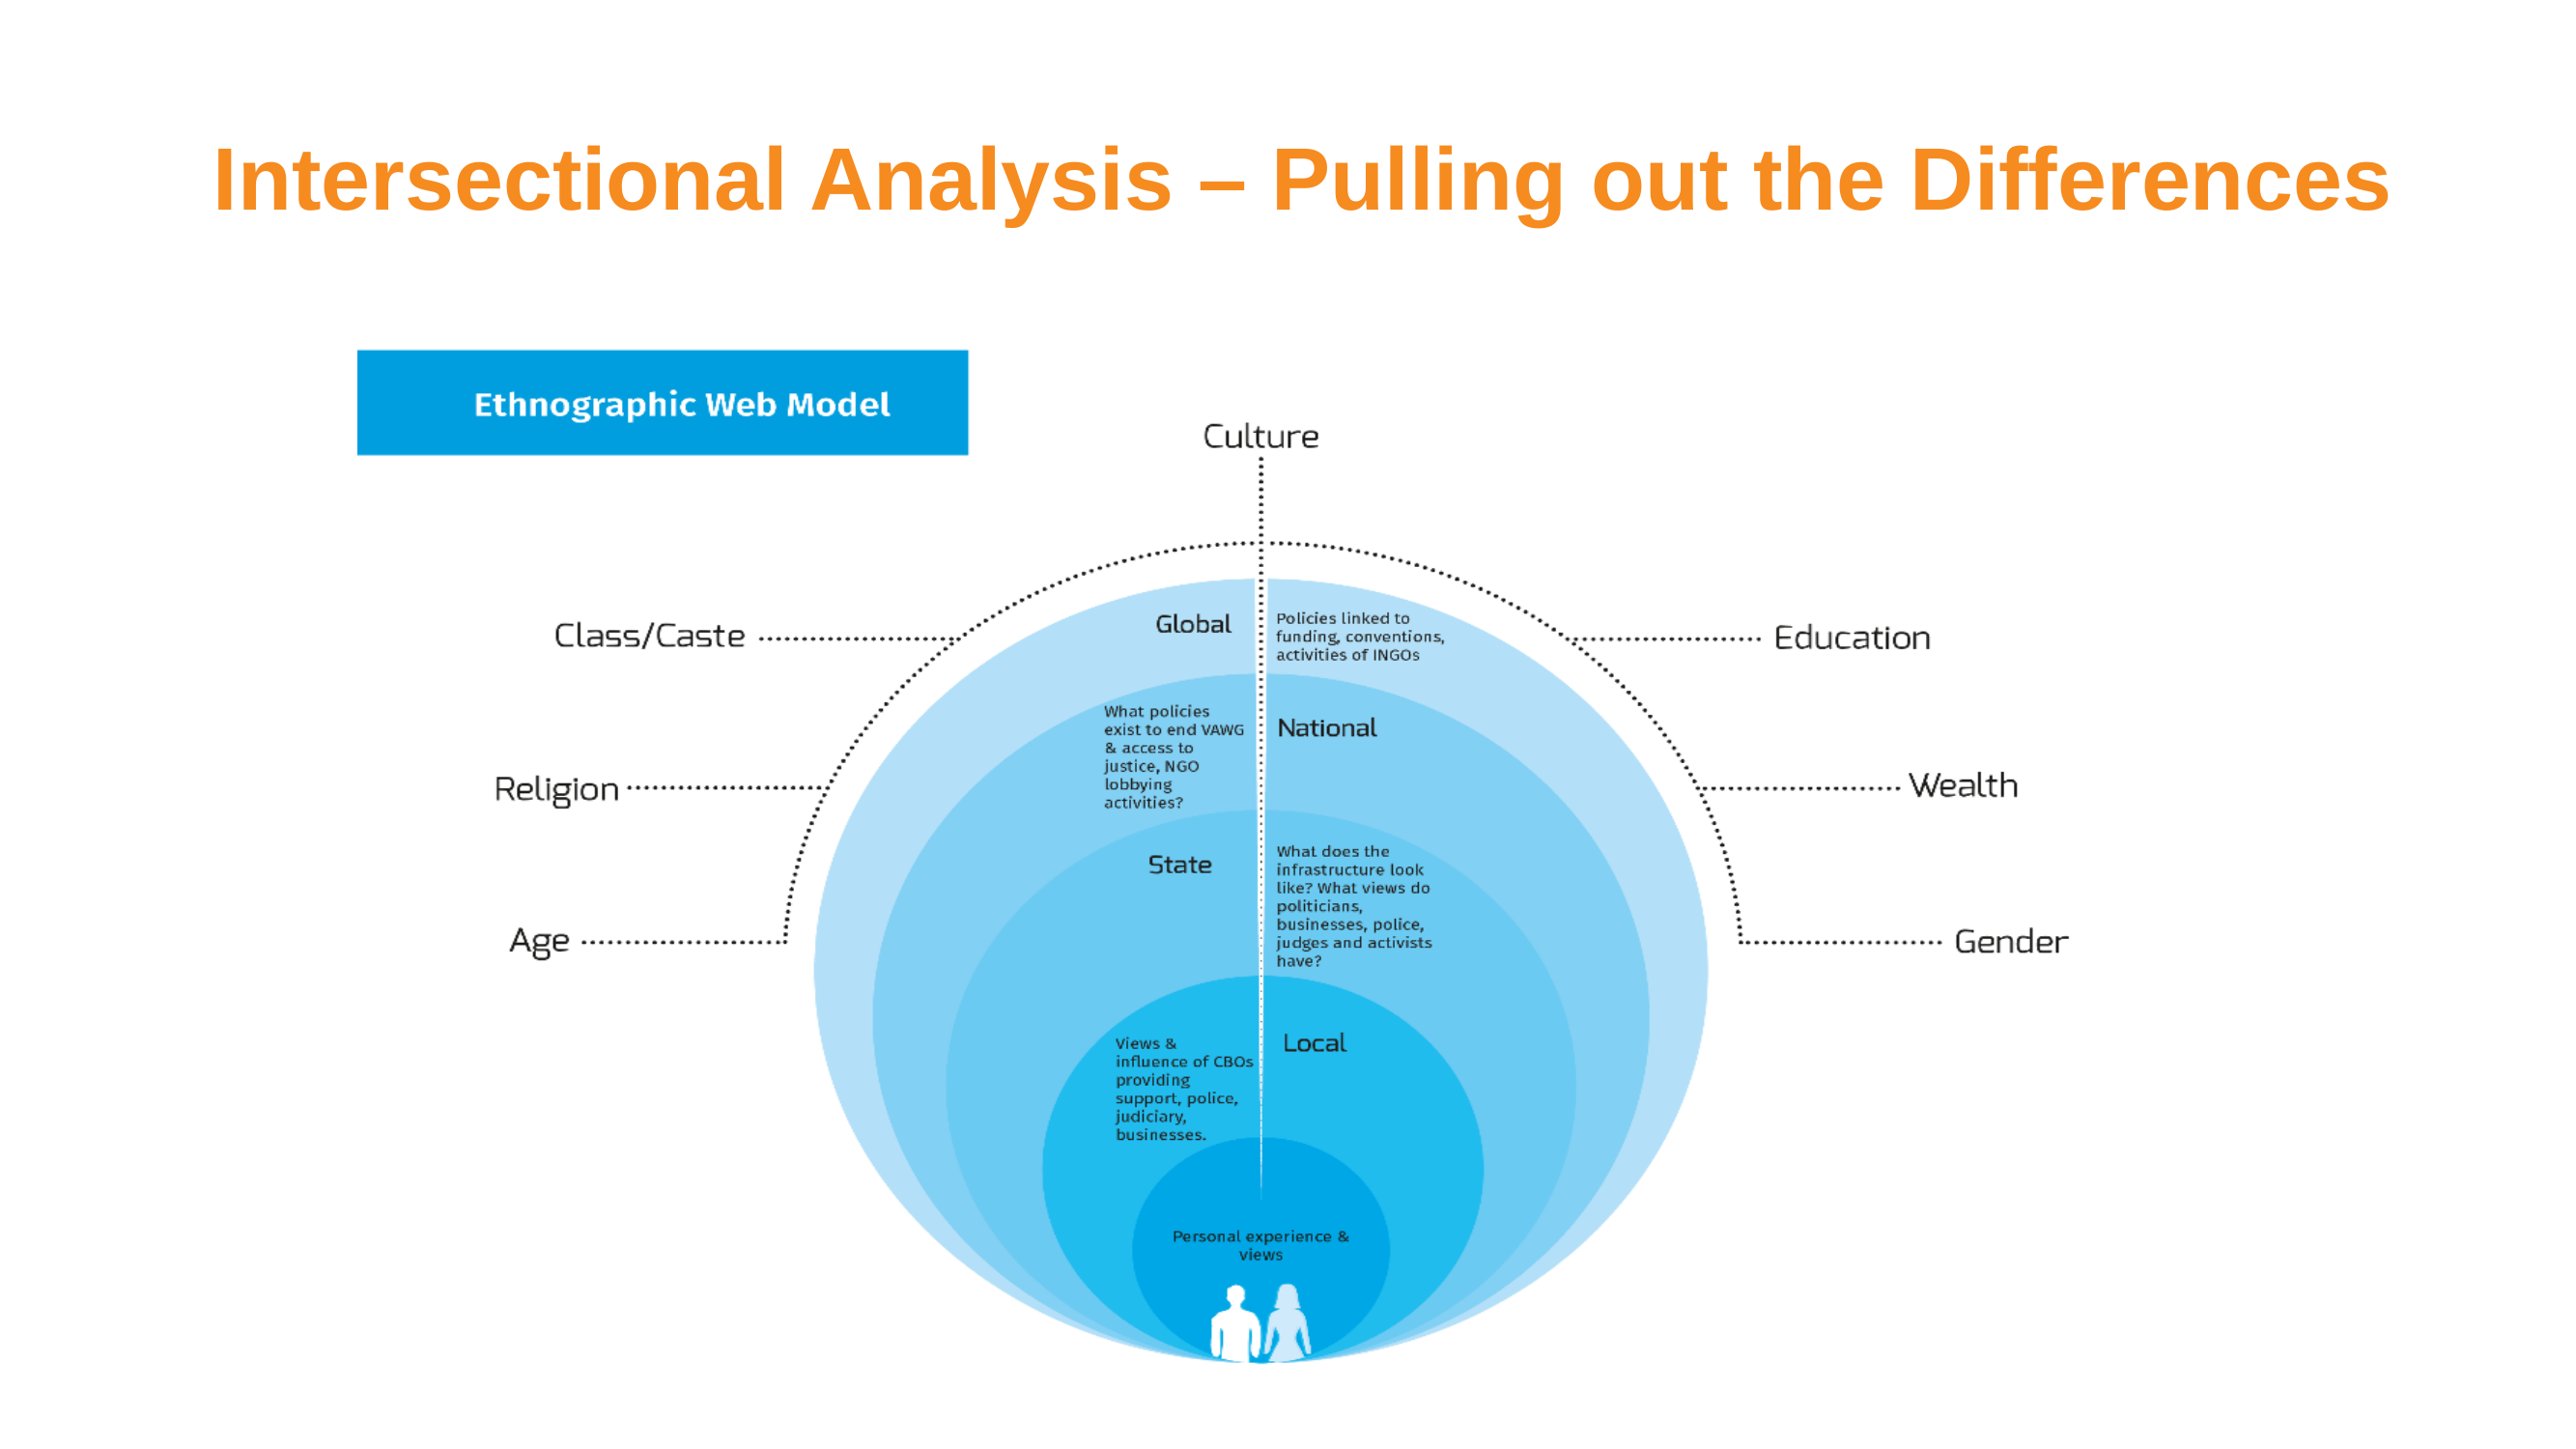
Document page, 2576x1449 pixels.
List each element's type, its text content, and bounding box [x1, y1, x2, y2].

picture [494, 395, 506, 415]
picture [594, 398, 605, 415]
picture [706, 394, 736, 415]
picture [607, 398, 623, 415]
picture [629, 398, 645, 422]
picture [737, 398, 754, 415]
picture [788, 394, 813, 415]
picture [357, 277, 2180, 1408]
picture [680, 398, 695, 415]
picture [758, 392, 776, 415]
picture [882, 391, 890, 415]
picture [861, 398, 878, 415]
picture [510, 392, 525, 415]
picture [838, 391, 856, 415]
picture [551, 398, 569, 415]
picture [476, 394, 491, 415]
picture [671, 399, 676, 415]
text_box Intersectional Analysis – Pulling out the Differences [212, 122, 2448, 314]
picture [530, 398, 547, 415]
picture [572, 397, 590, 422]
picture [817, 398, 835, 415]
picture [650, 391, 665, 415]
